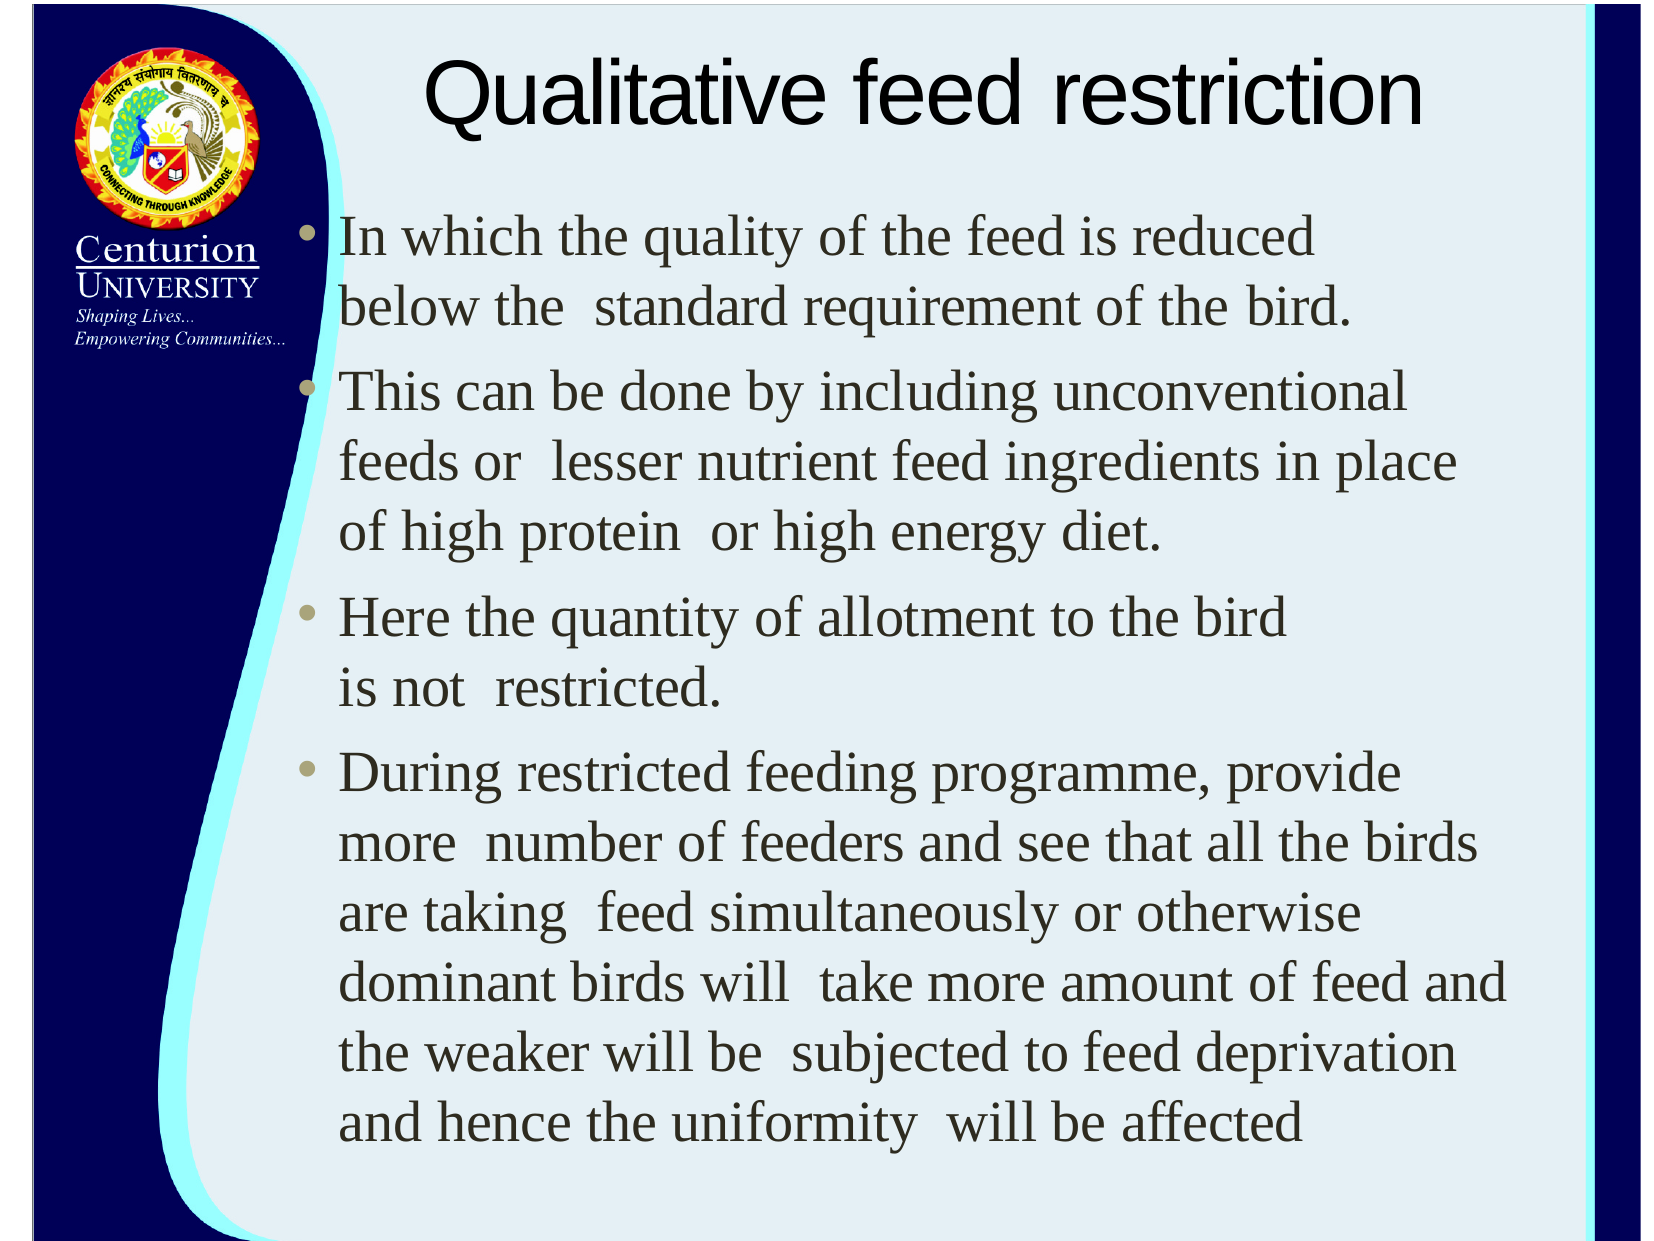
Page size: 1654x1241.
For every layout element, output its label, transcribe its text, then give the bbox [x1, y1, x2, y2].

title Qualitative feed restriction [298, 0, 1548, 192]
picture [32, 4, 1641, 1241]
text_box In which the quality of the feed is reduced below the standard requirement of the bird. This can be done by including unconventional feeds or lesser nutrient feed ingredients in place of high protein or high energy diet. Here the quantity of allotment to the bird is not restricted. During restricted feeding programme, provide more number of feeders and see that all the birds are taking feed simultaneously or otherwise dominant birds will take more amount of feed and the weaker will be subjected to feed deprivation and hence the uniformity will be affected [295, 194, 1524, 1153]
